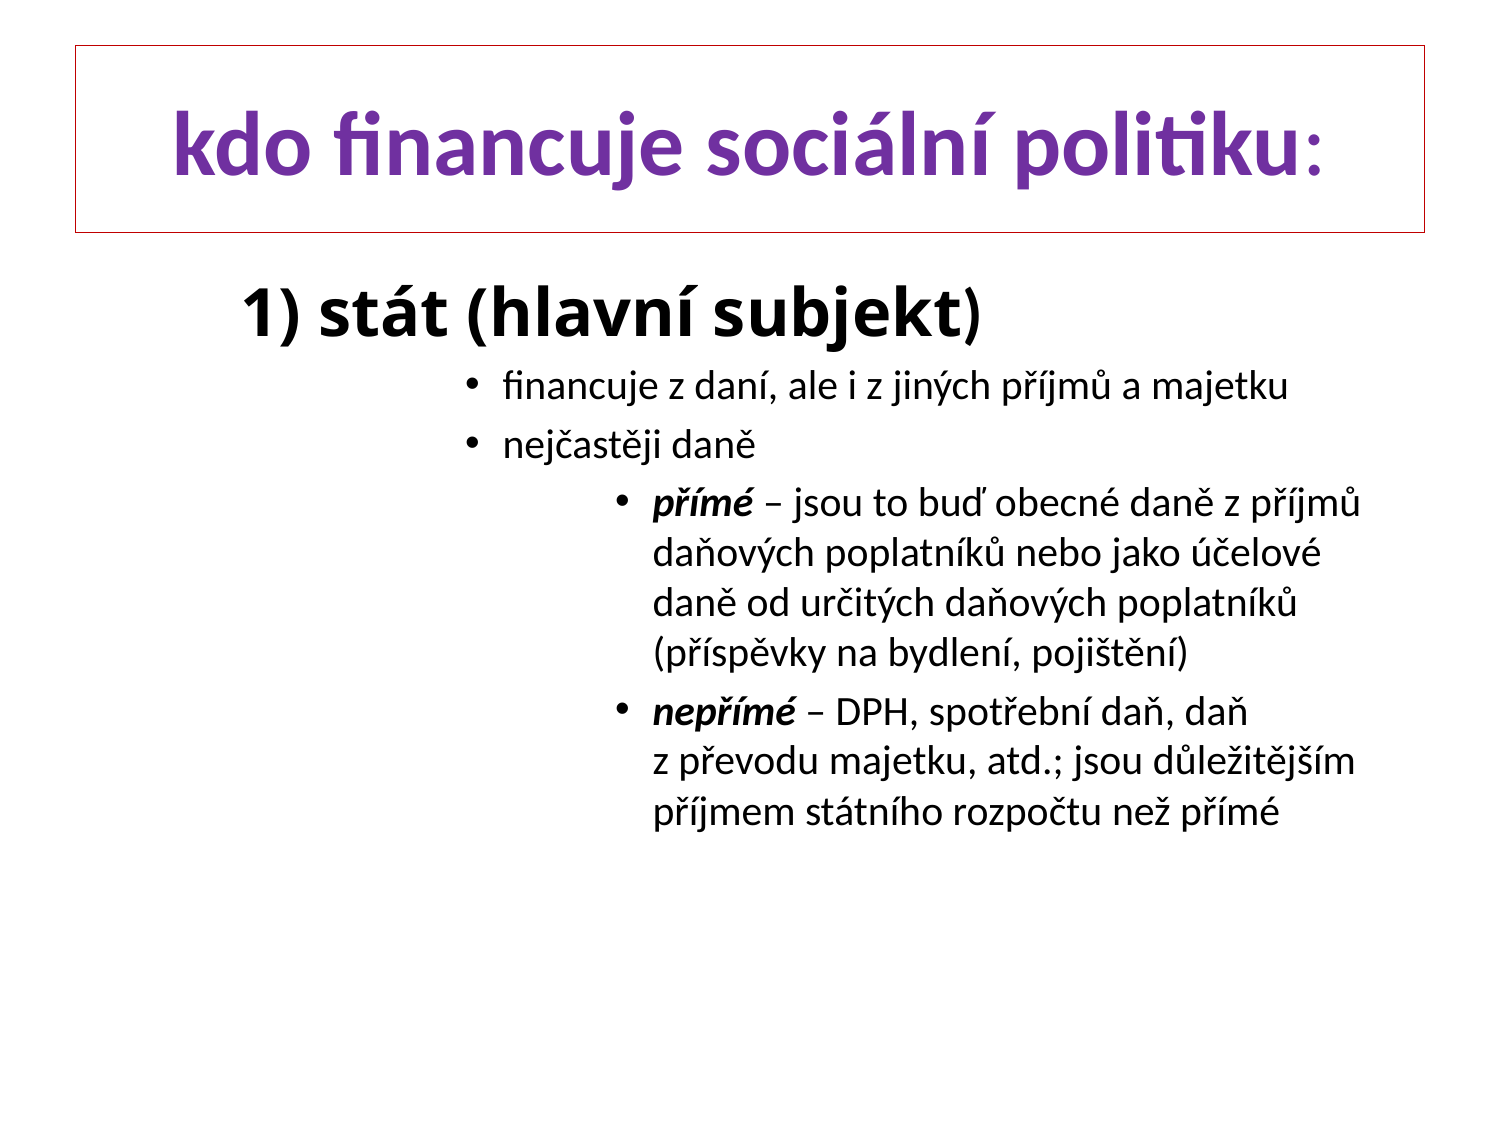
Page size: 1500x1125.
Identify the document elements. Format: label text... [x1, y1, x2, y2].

title kdo financuje sociální politiku: [75, 45, 1425, 233]
list 1) stát (hlavní subjekt) financuje z daní, ale i z jiných příjmů a majetku nejčastěji daně přímé – jsou to buď obecné daně z příjmů daňových poplatníků nebo jako účelové daně od určitých daňových poplatníků (příspěvky na bydlení, pojištění) nepřímé – DPH, spotřební daň, daň z převodu majetku, atd.; jsou důležitějším příjmem státního rozpočtu než přímé [75, 262, 1425, 1005]
